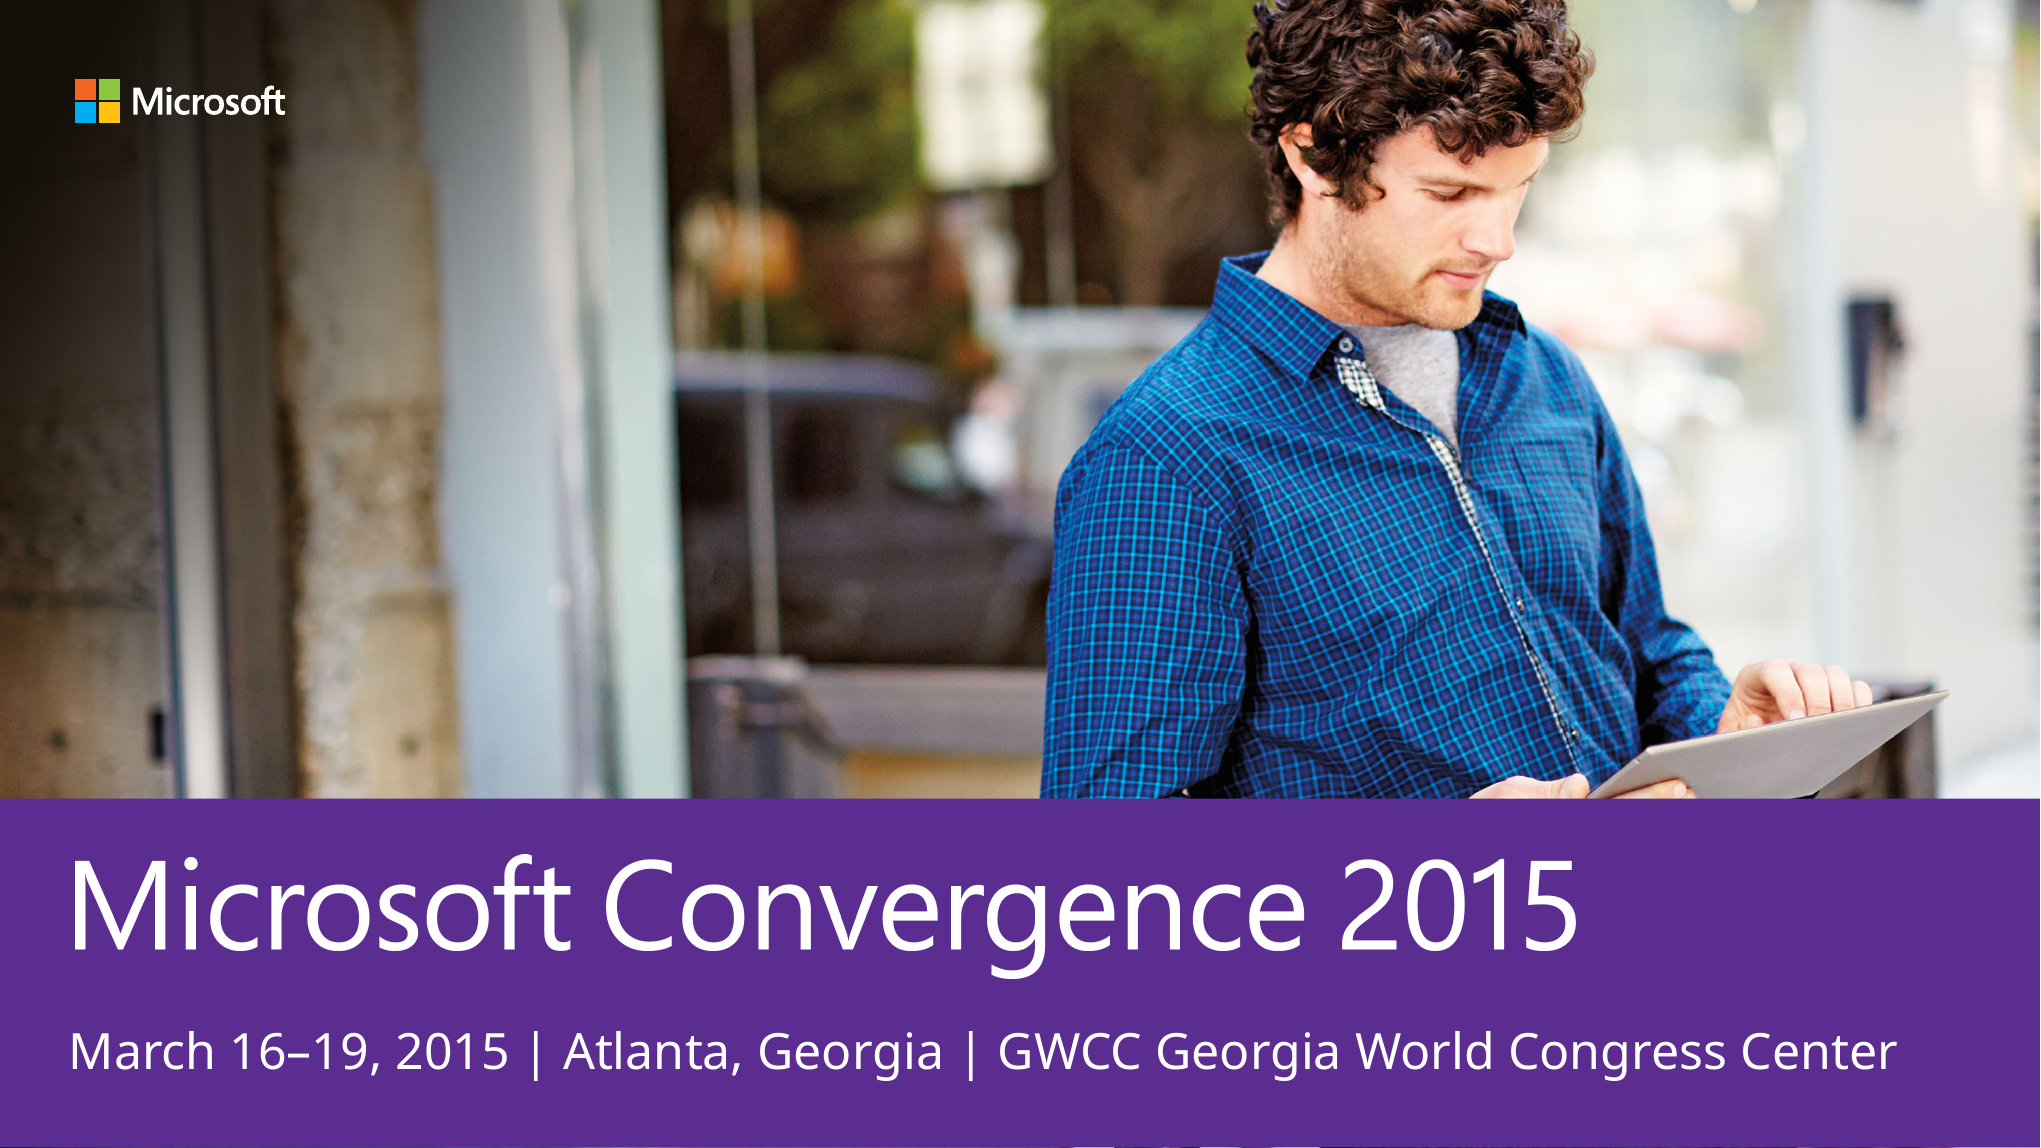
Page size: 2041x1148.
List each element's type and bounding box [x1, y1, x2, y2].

picture [75, 854, 1576, 979]
picture [0, 0, 2040, 798]
